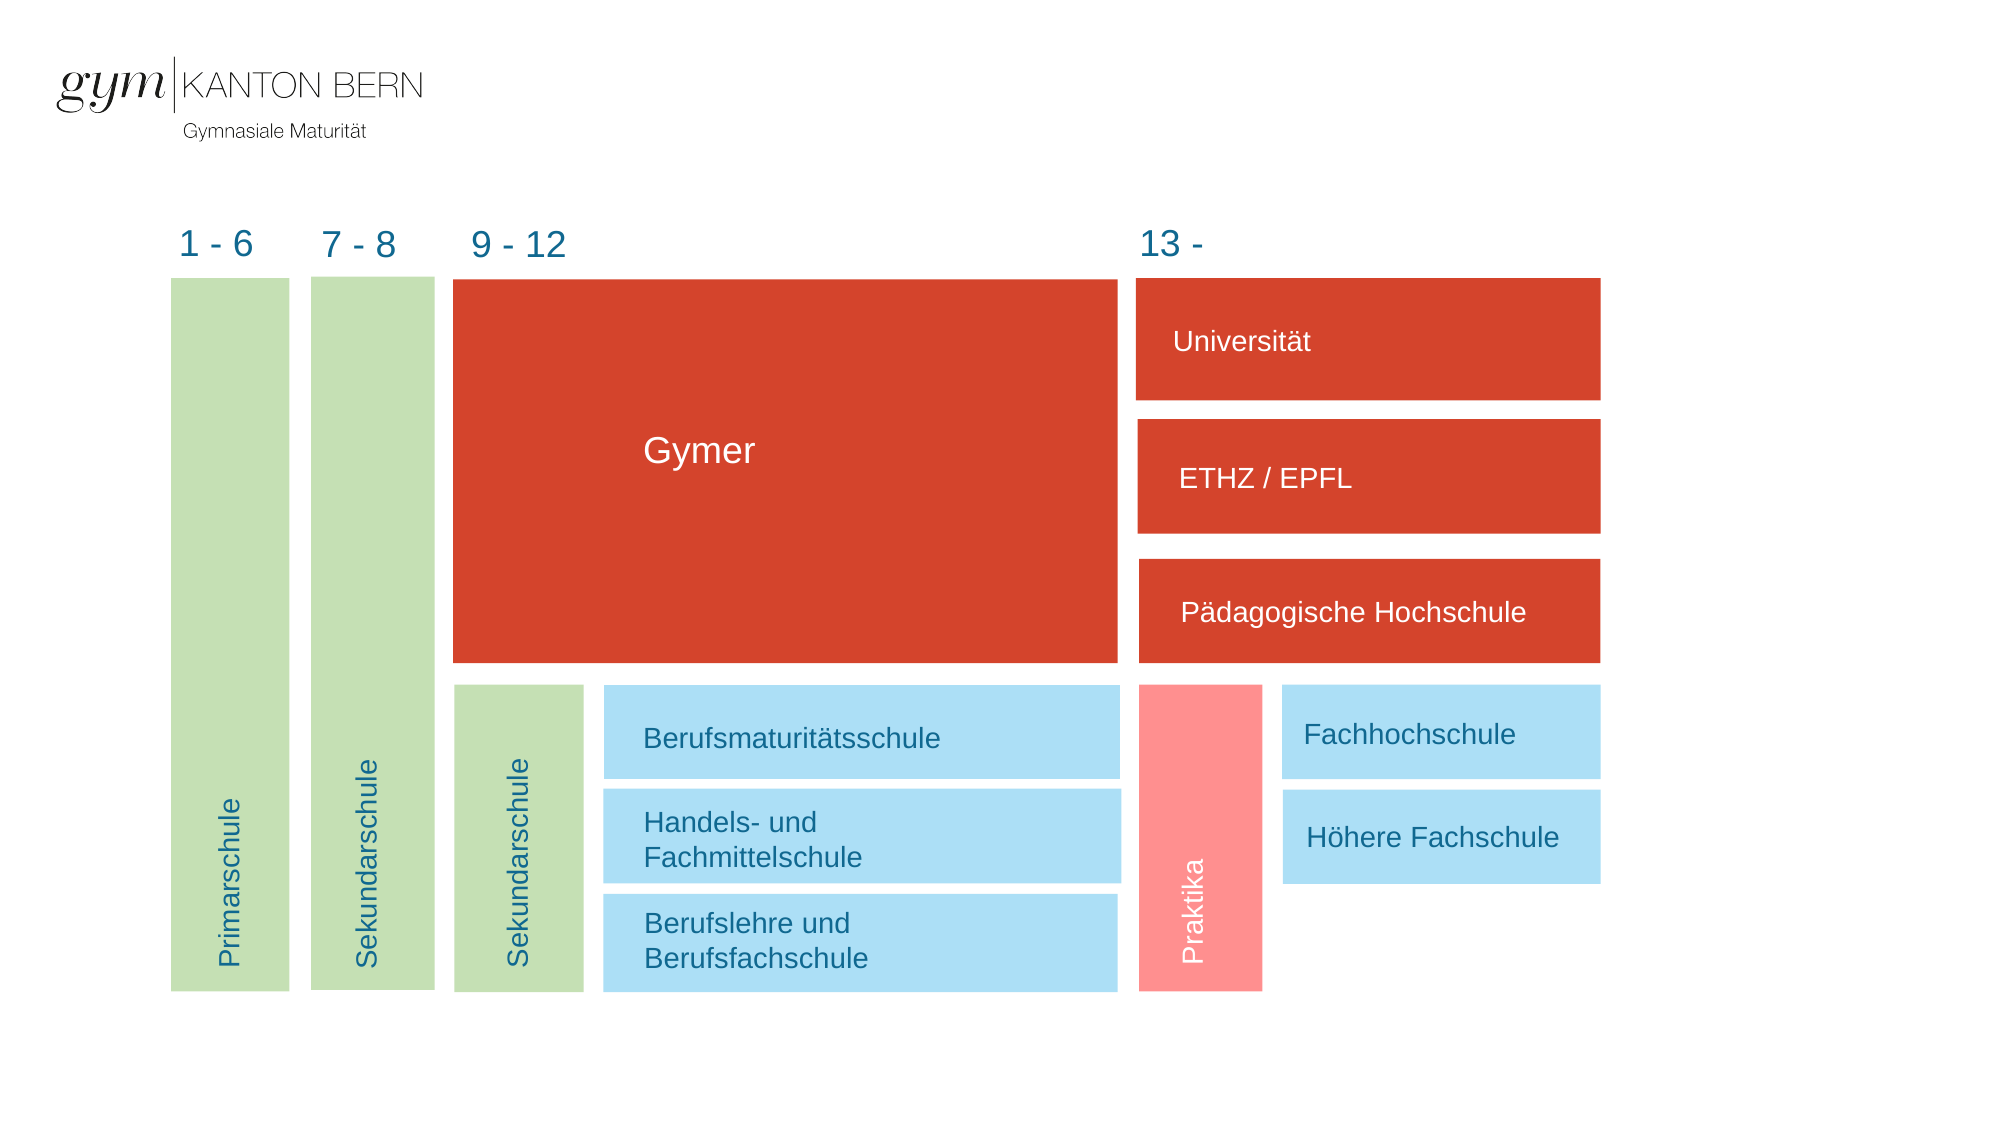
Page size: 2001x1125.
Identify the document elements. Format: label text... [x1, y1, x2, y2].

text_box 7 - 8 [306, 212, 425, 273]
text_box 1 - 6 [163, 211, 282, 272]
text_box Pädagogische Hochschule [1165, 585, 1661, 636]
text_box Fachhochschule [1288, 707, 1613, 758]
text_box Handels- und Fachmittelschule [628, 795, 1049, 881]
text_box Sekundarschule [491, 732, 542, 984]
text_box 9 - 12 [456, 212, 658, 273]
text_box ETHZ / EPFL [1164, 452, 1425, 502]
text_box Berufsmaturitätsschule [628, 711, 960, 762]
text_box Universität [1158, 315, 1371, 365]
text_box Praktika [1166, 838, 1217, 980]
text_box [1282, 684, 1601, 780]
text_box Berufslehre und Berufsfachschule [629, 897, 906, 982]
picture [56, 56, 422, 142]
text_box [1139, 684, 1263, 992]
text_box [1282, 789, 1601, 884]
text_box Höhere Fachschule [1291, 811, 1616, 861]
text_box Primarschule [202, 779, 253, 984]
text_box [311, 276, 435, 990]
text_box [603, 788, 1122, 884]
text_box [603, 893, 1118, 993]
text_box 13 - [1124, 211, 1327, 272]
text_box [1139, 558, 1601, 664]
text_box [1135, 278, 1601, 401]
text_box [453, 279, 1118, 664]
text_box [1137, 419, 1601, 534]
text_box [454, 684, 584, 993]
text_box Sekundarschule [340, 740, 390, 985]
text_box [171, 278, 290, 992]
text_box [603, 684, 1121, 780]
text_box Gymer [628, 419, 946, 479]
